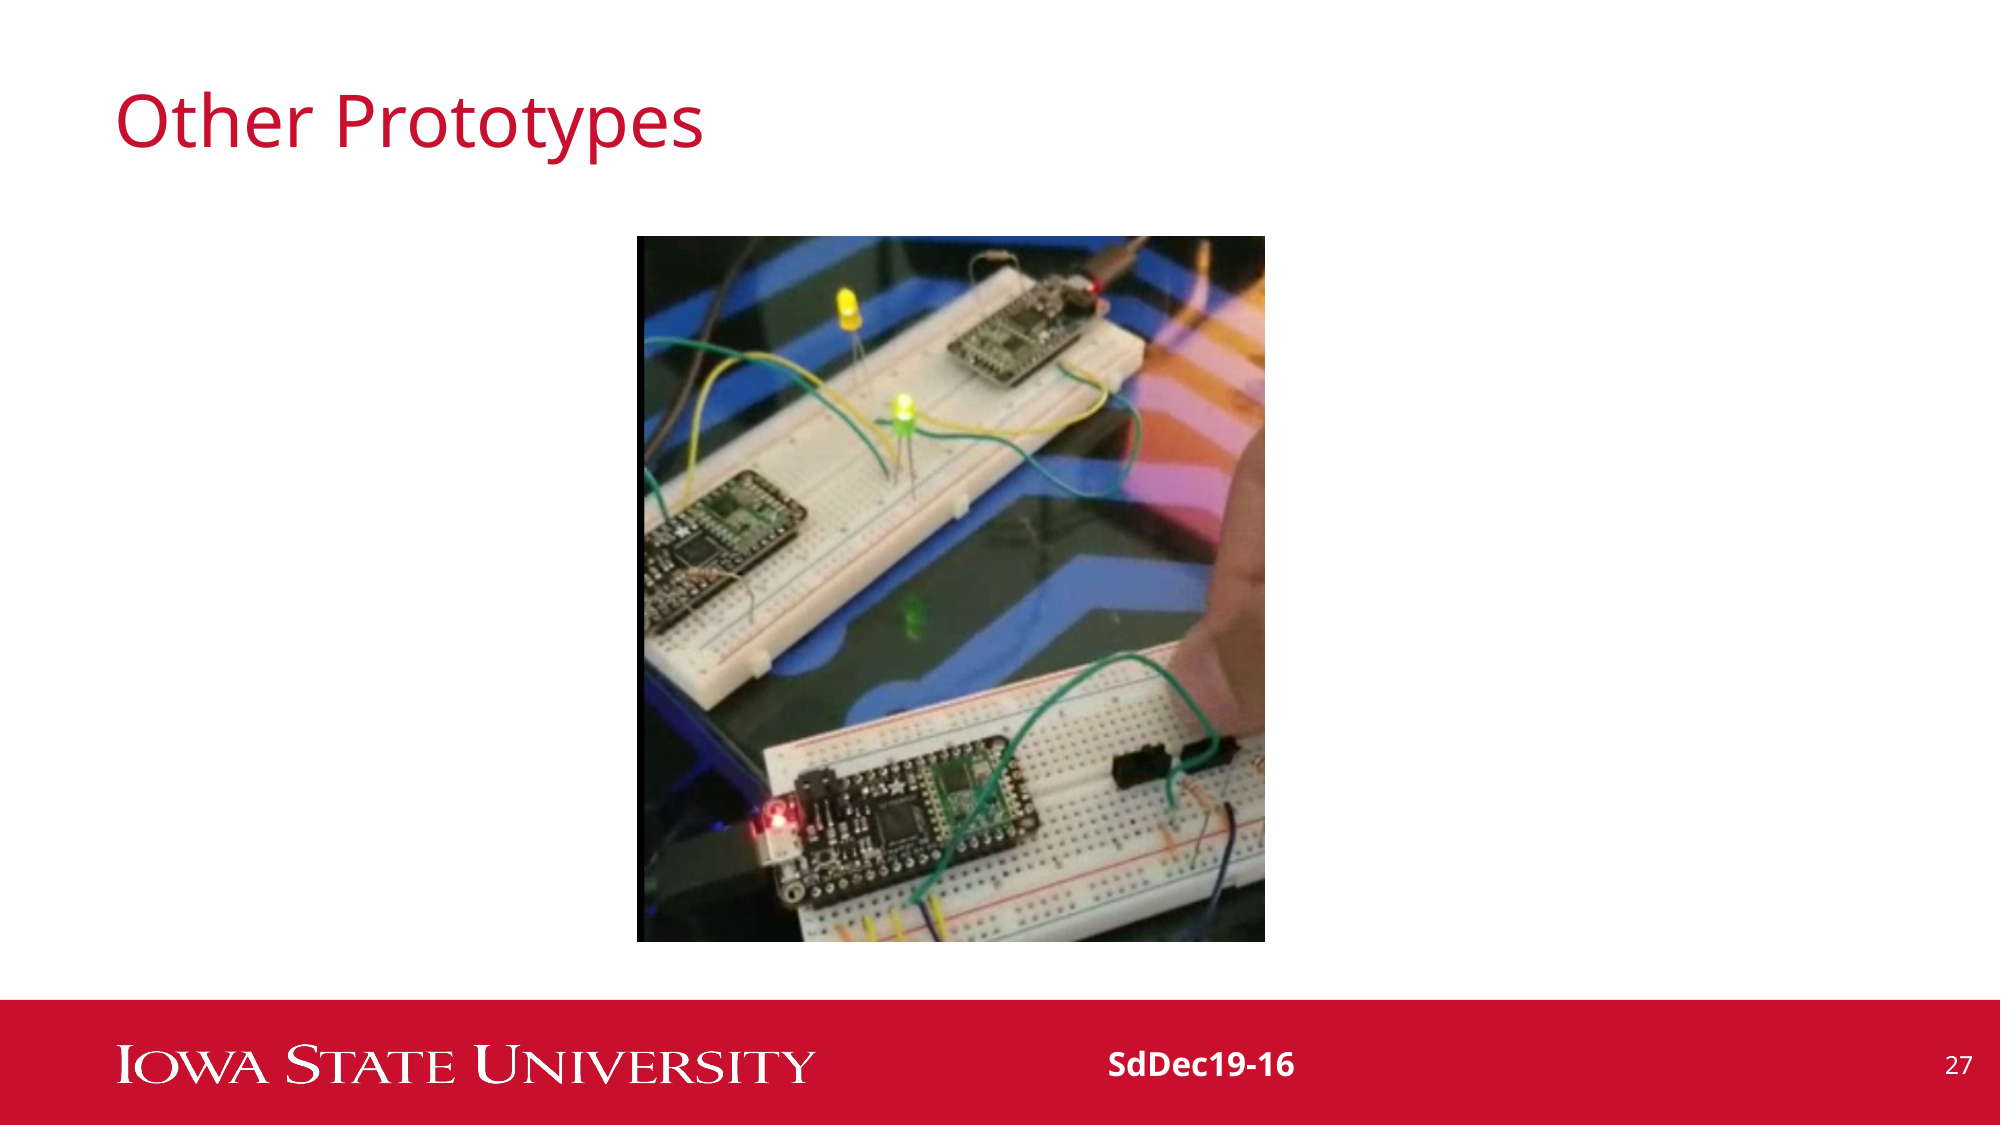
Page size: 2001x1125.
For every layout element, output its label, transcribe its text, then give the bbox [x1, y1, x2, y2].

slide_number 27 [1521, 1037, 1989, 1097]
title Other Prototypes [99, 24, 1801, 213]
footer SdDec19-16 [881, 1035, 1522, 1096]
picture [116, 1044, 817, 1088]
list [637, 236, 1265, 942]
